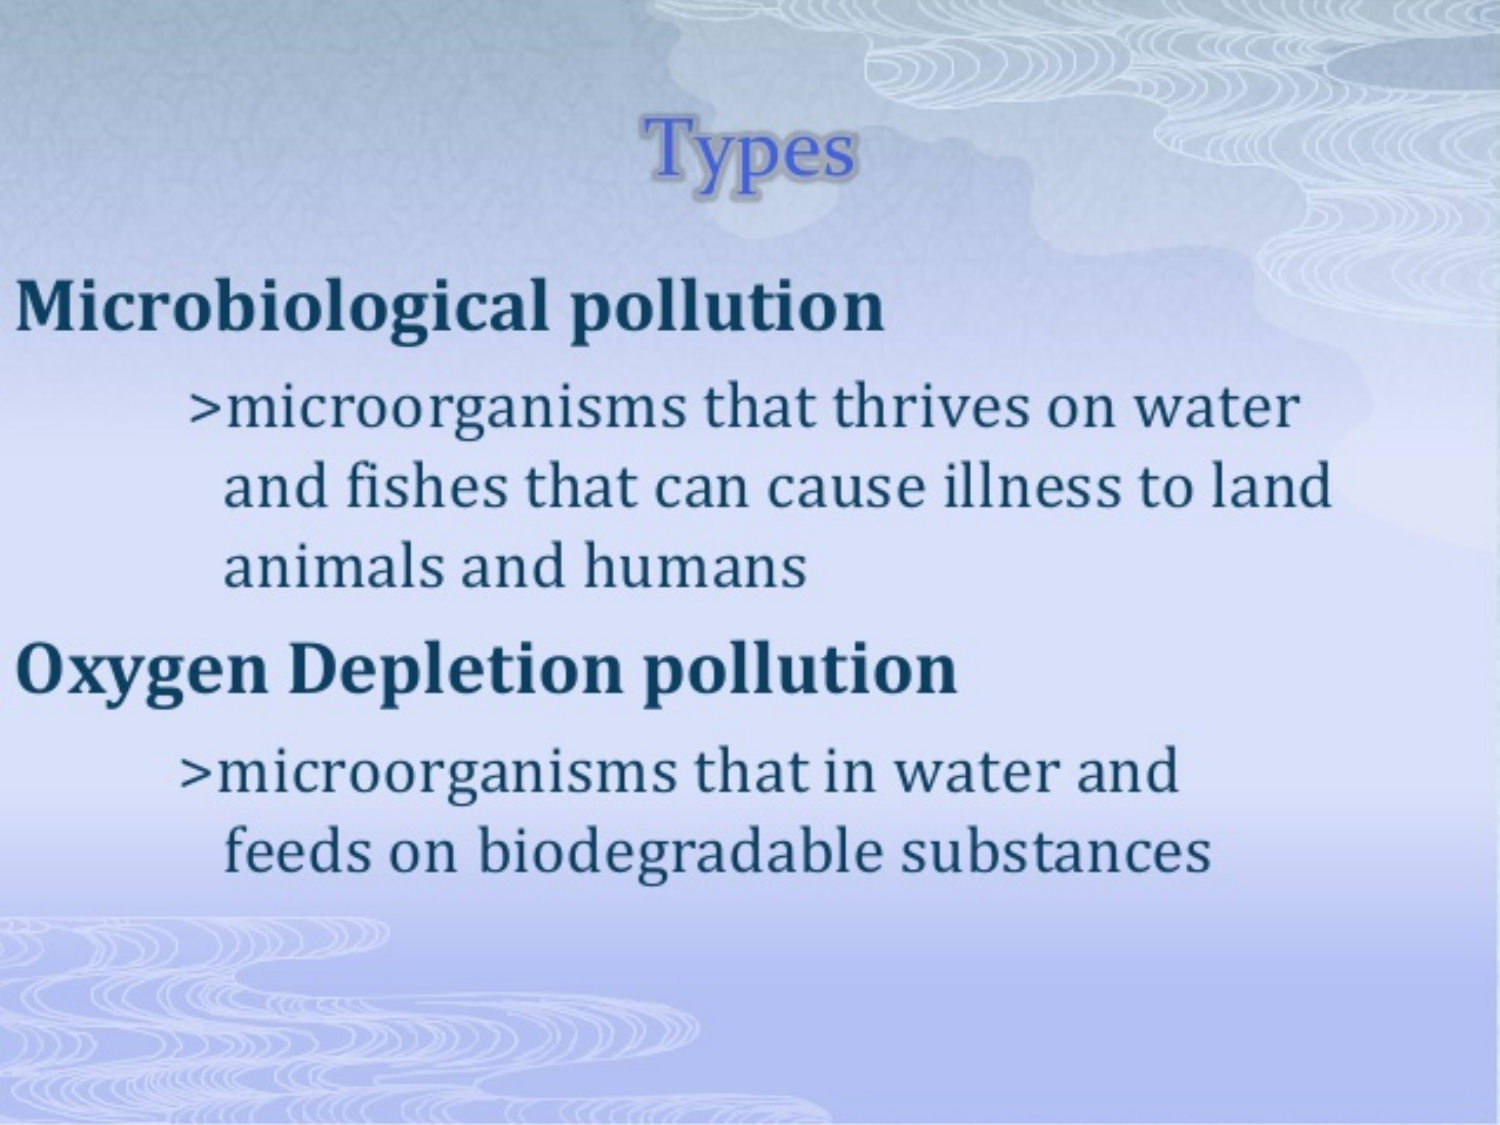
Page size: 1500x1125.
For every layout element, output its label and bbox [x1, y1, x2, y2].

list [0, 0, 1500, 1125]
